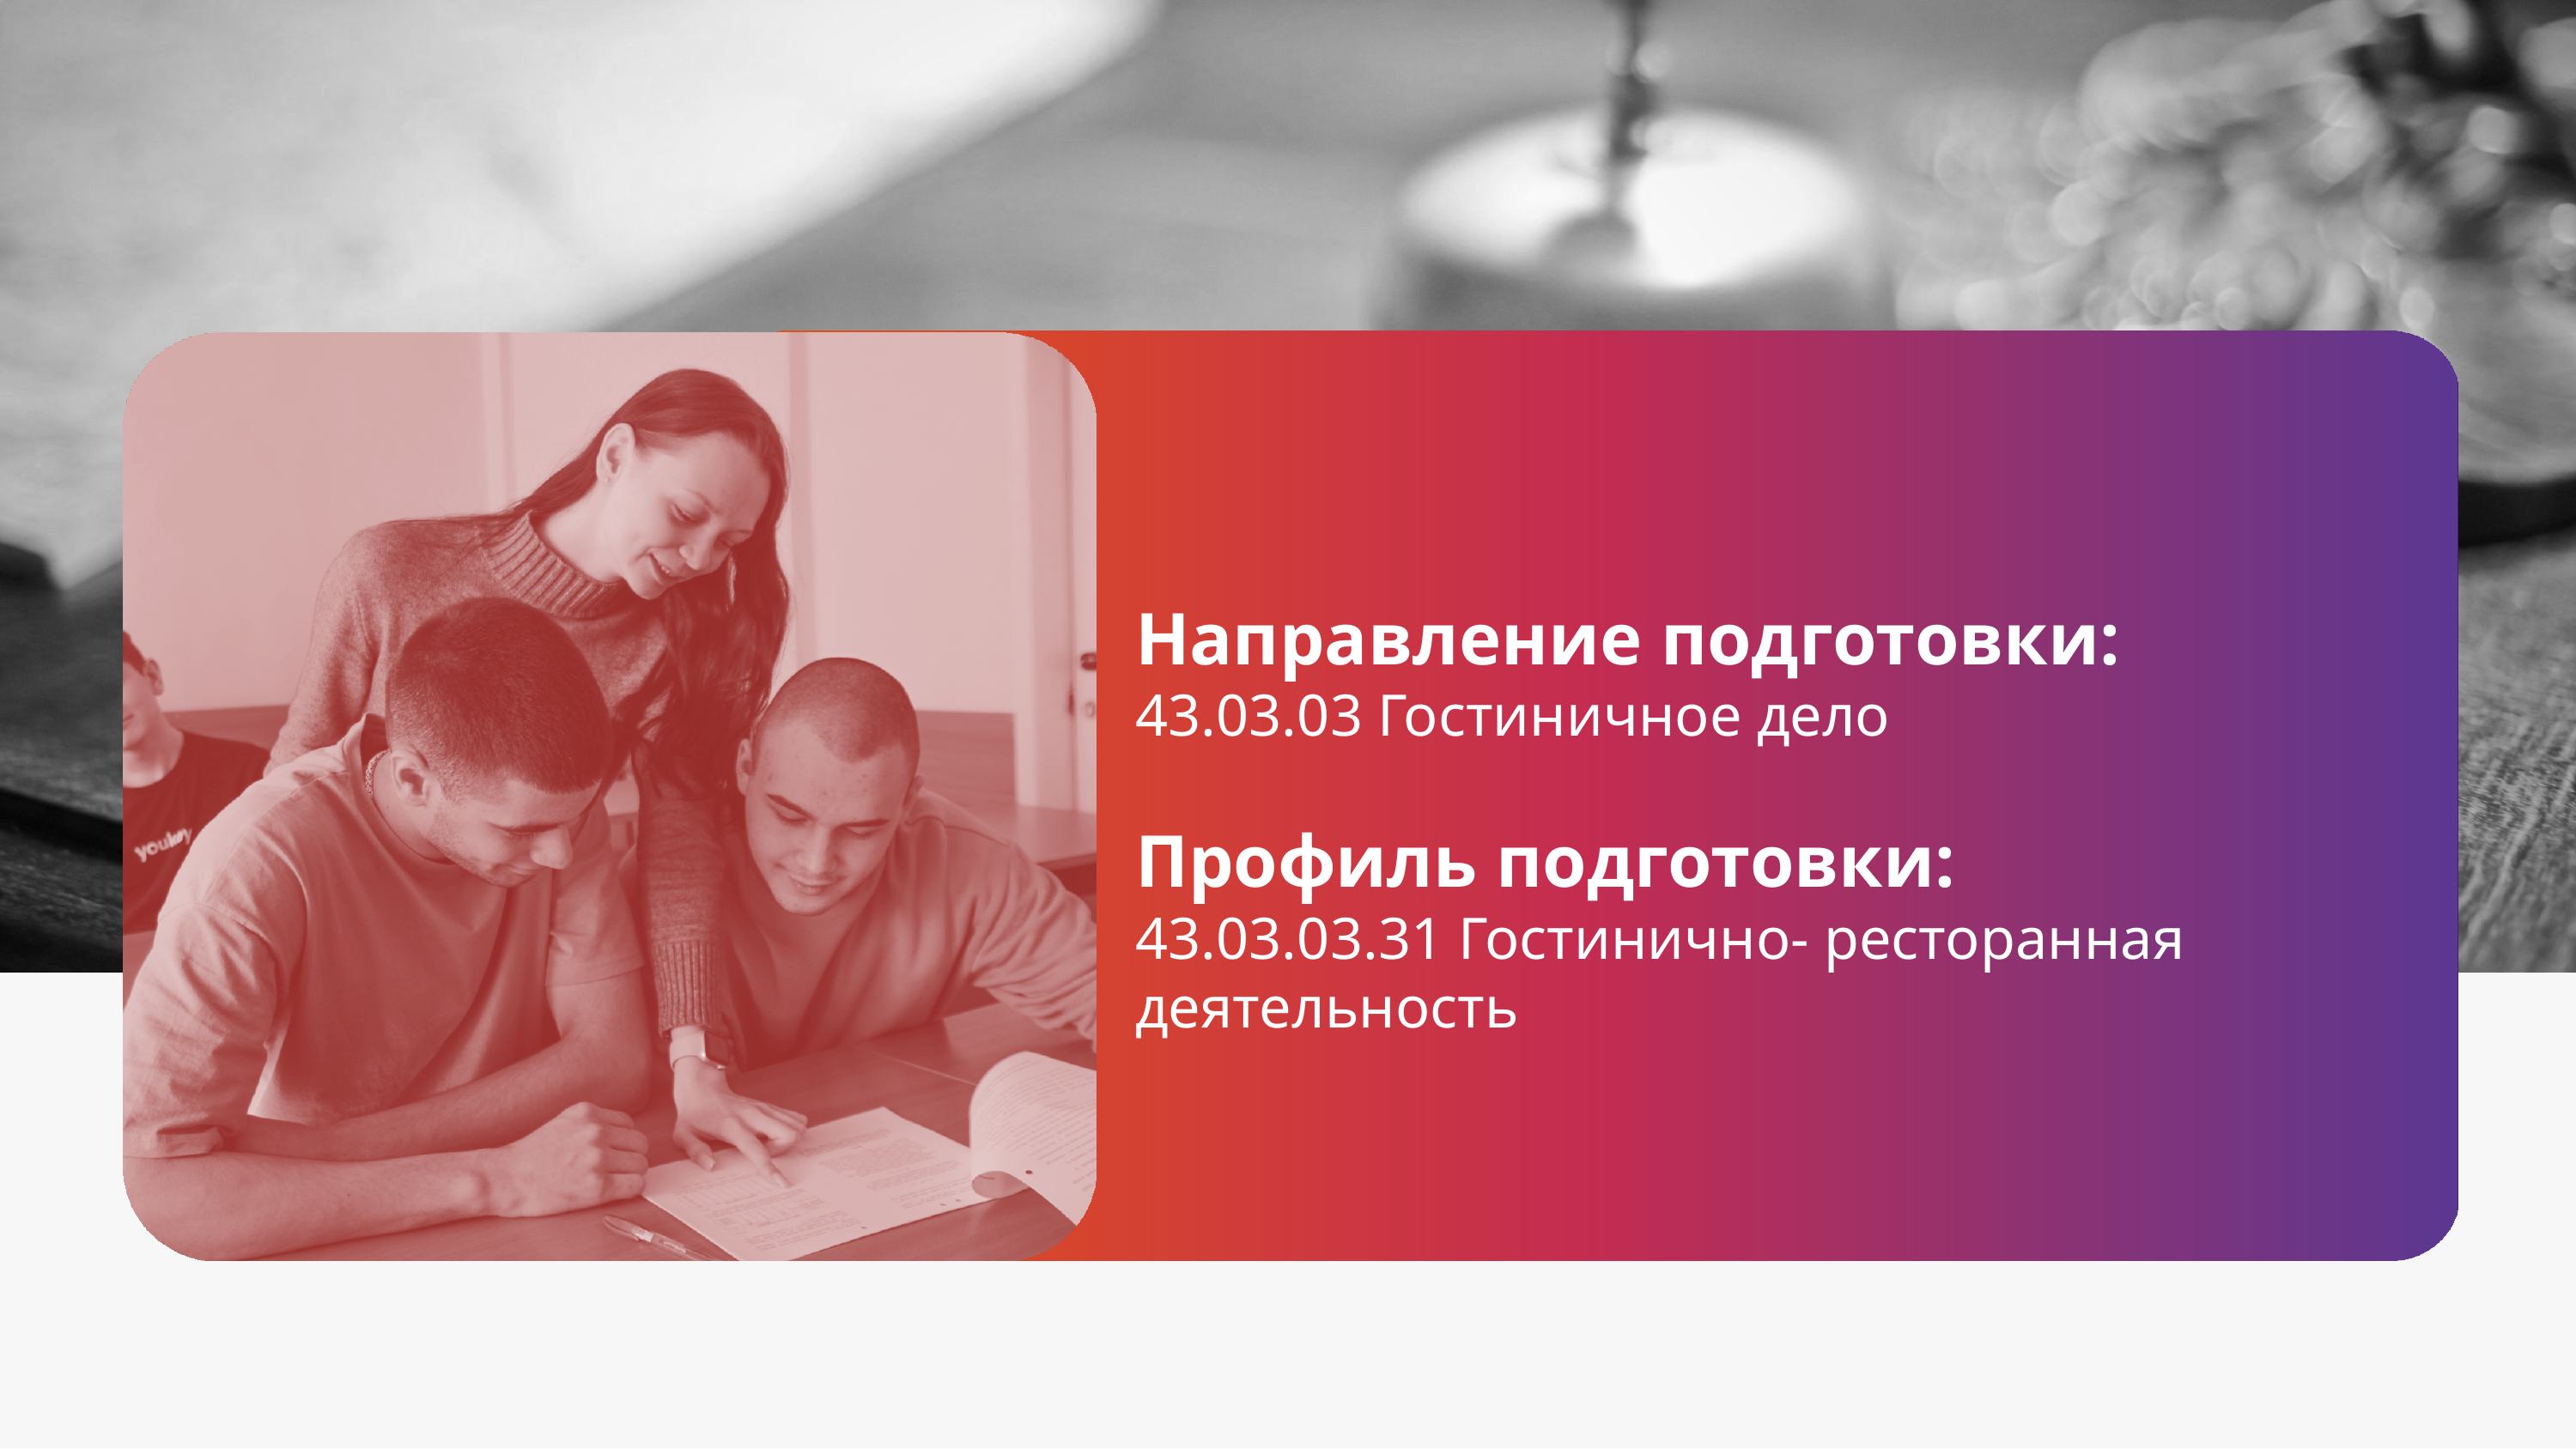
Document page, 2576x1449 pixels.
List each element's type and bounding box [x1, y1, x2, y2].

picture [0, 0, 2576, 1261]
